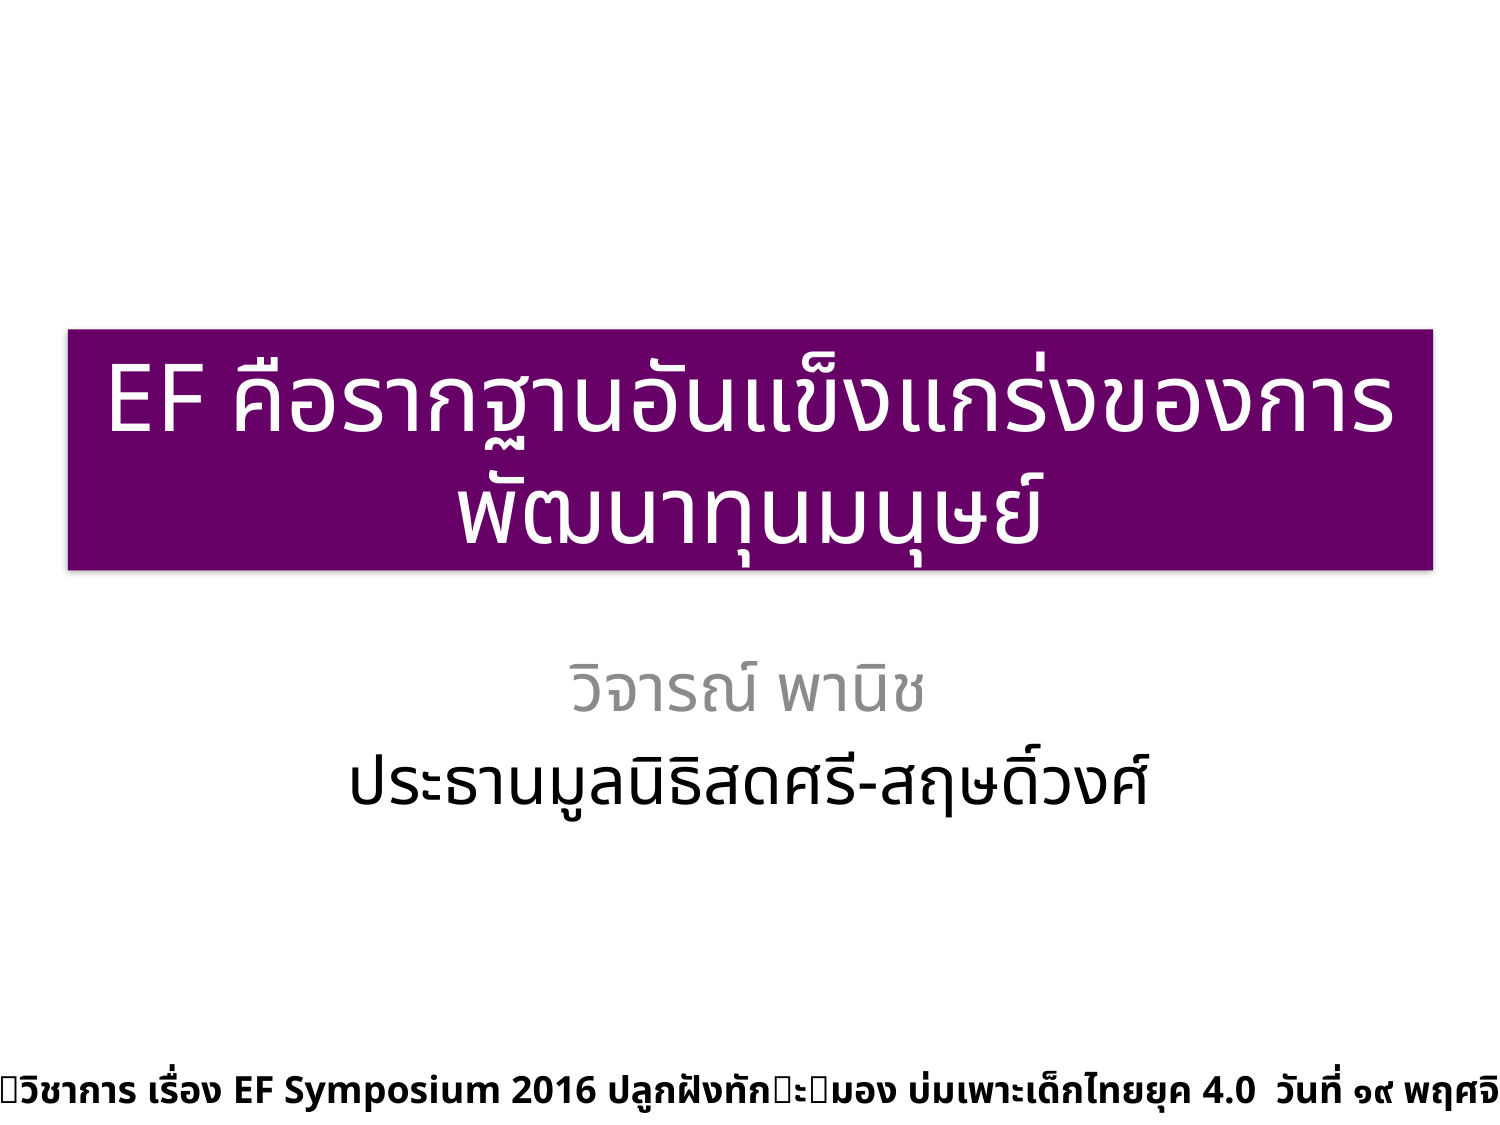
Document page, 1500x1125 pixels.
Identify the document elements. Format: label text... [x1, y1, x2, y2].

subtitle วิจารณ์ พานิช ประธานมูลนิธิสดศรี-สฤษดิ์วงศ์ [225, 637, 1275, 925]
title EF คือรากฐานอันแข็งแกร่งของการพัฒนาทุนมนุษย์ [67, 329, 1434, 571]
text_box บรรยายในการประชุม􏰀วิชาการ เรื่อง EF Symposium 2016 ปลูกฝังทัก􏰄ะ􏰂มอง บ่มเพาะเด็กไทยยุค 4.0 วันที่ ๑๙ พฤศจิกายน ๒๕๕๙ [0, 1059, 1500, 1125]
